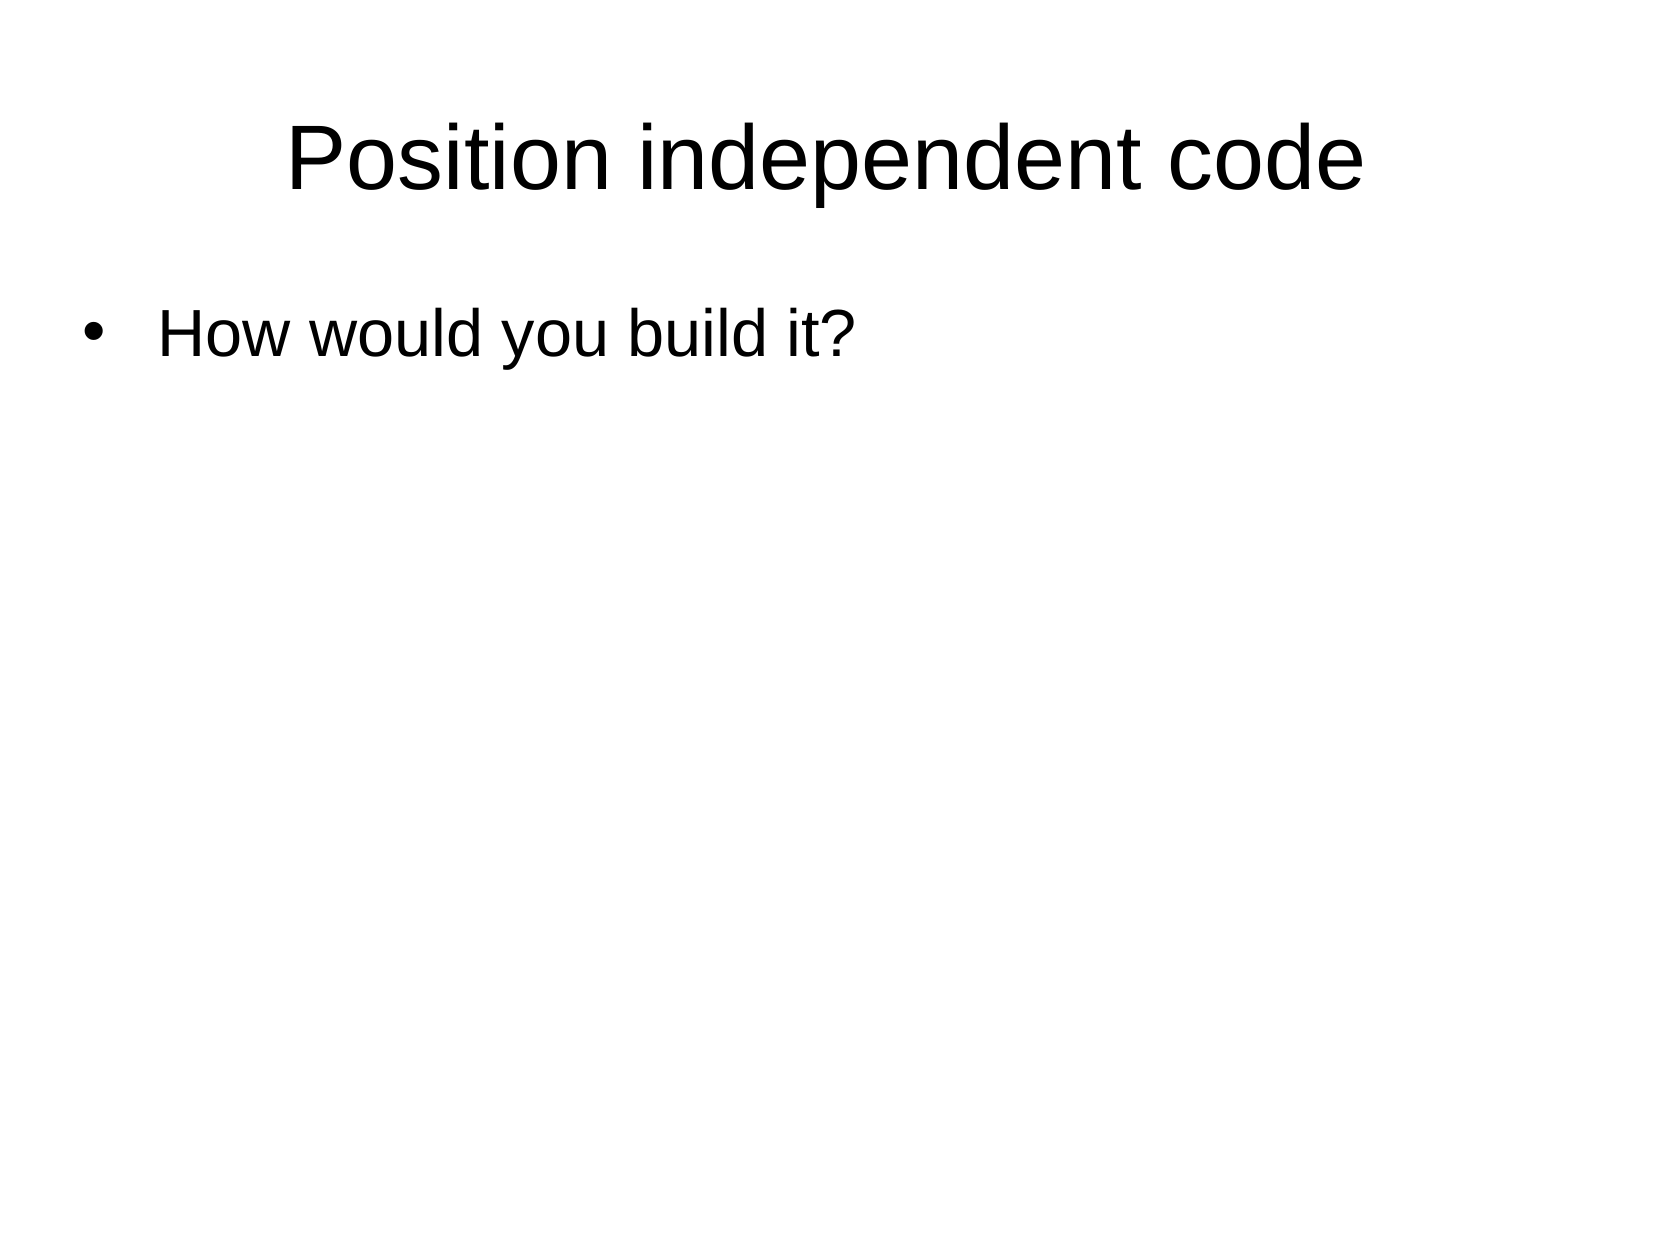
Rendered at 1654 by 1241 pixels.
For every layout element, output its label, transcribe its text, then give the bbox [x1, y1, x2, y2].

title Position independent code [82, 49, 1571, 257]
list How would you build it? [82, 290, 1571, 1010]
